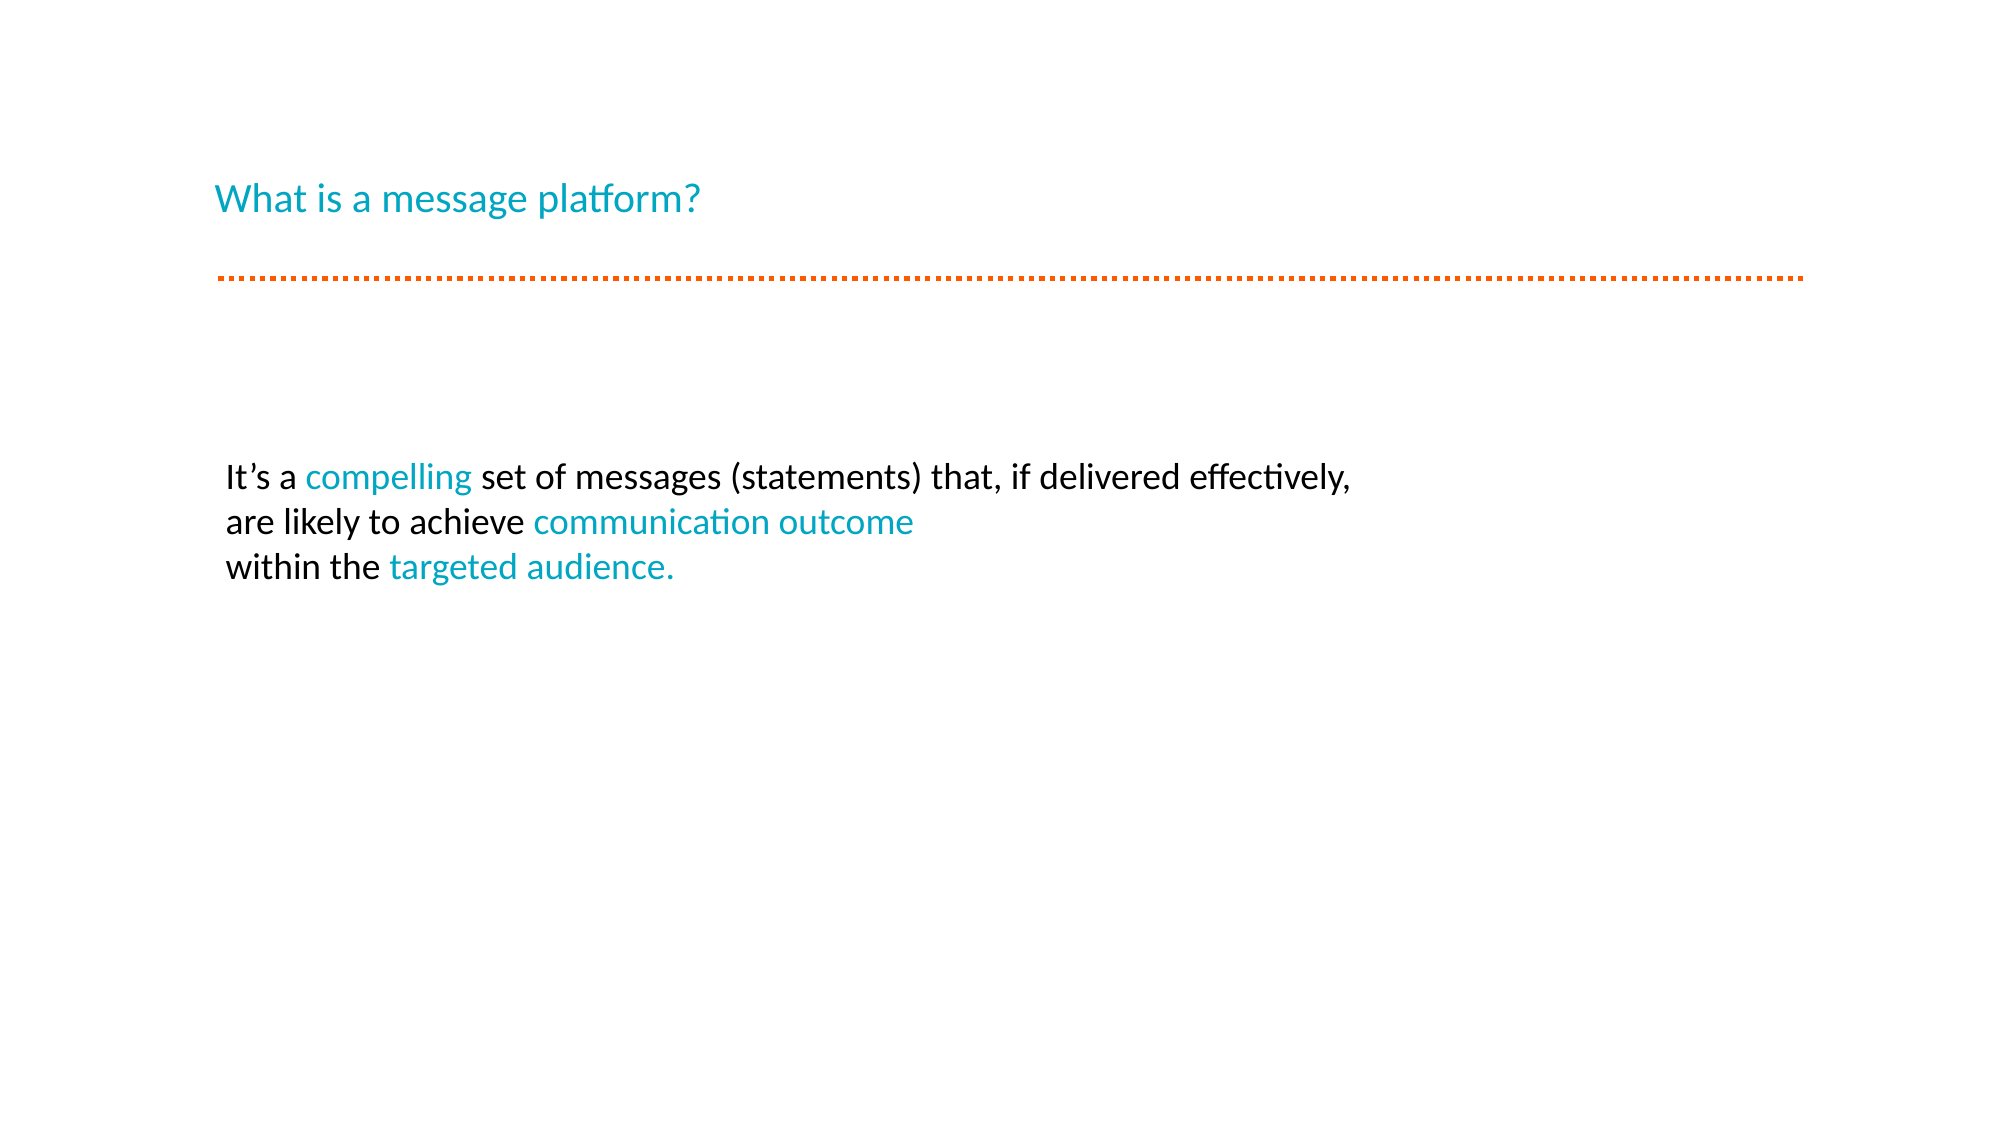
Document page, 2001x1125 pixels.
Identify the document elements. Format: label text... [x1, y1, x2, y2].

text_box It’s a compelling set of messages (statements) that, if delivered effectively, are likely to achieve communication outcome within the targeted audience. [210, 444, 1793, 640]
title What is a message platform? [199, 155, 1297, 244]
